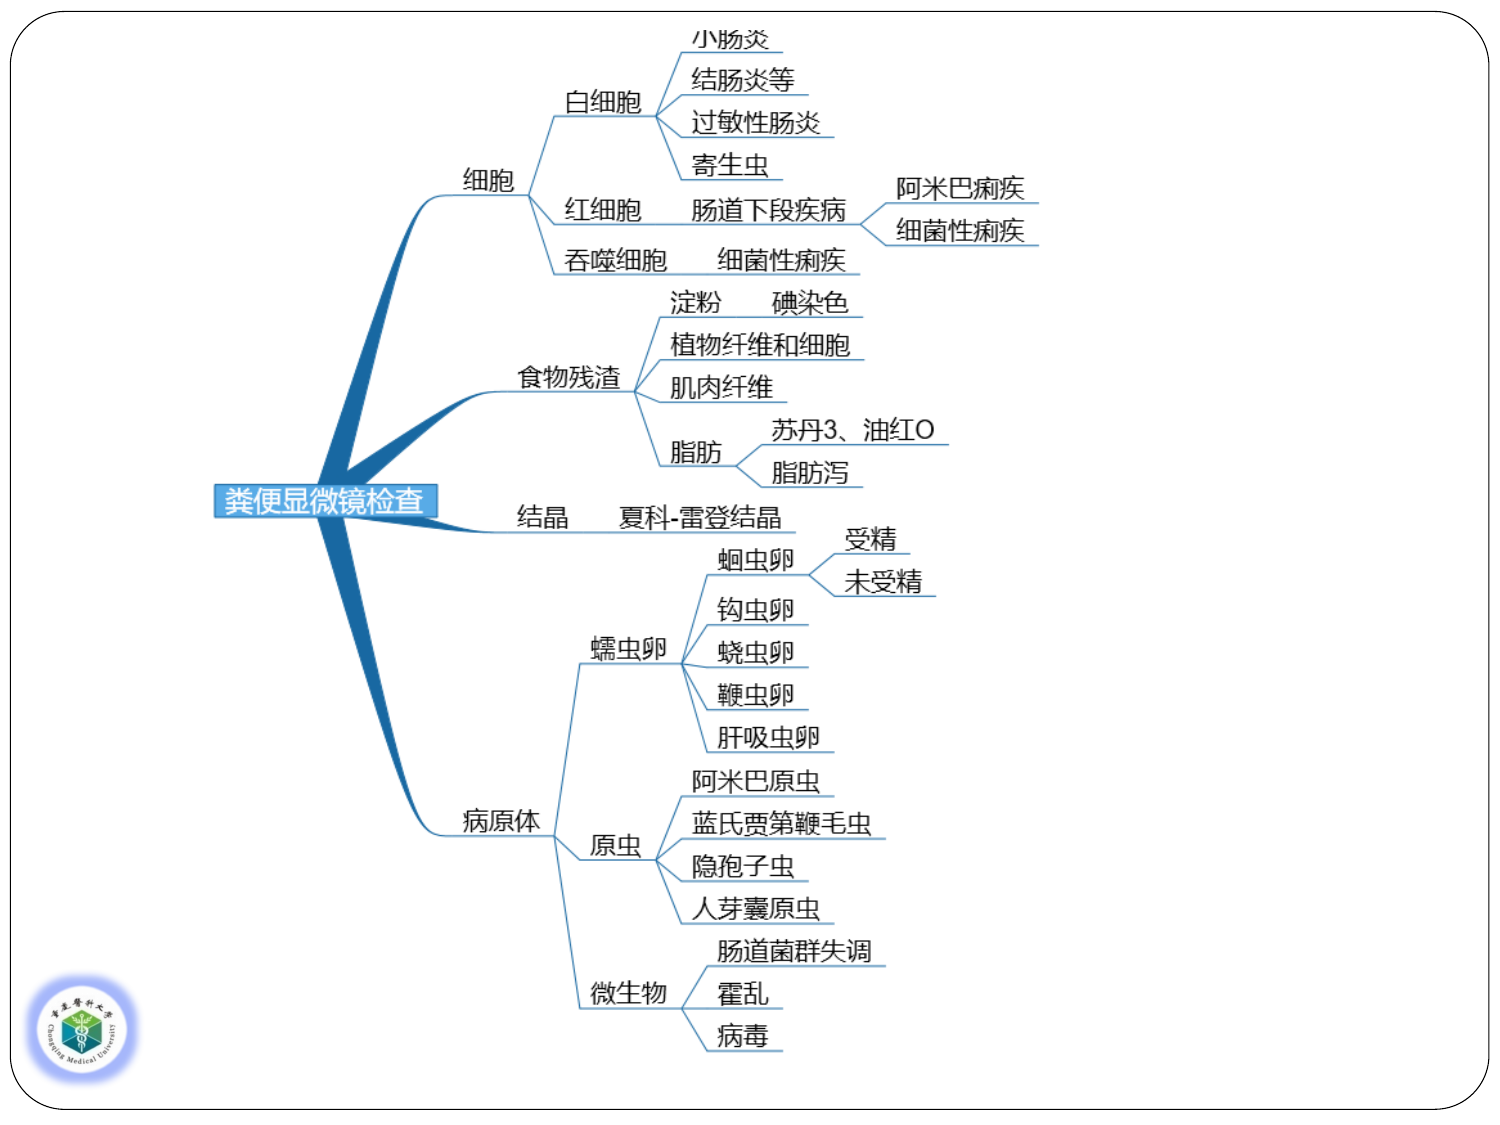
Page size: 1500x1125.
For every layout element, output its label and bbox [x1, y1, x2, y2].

picture [38, 987, 126, 1072]
picture [206, 30, 1129, 1065]
